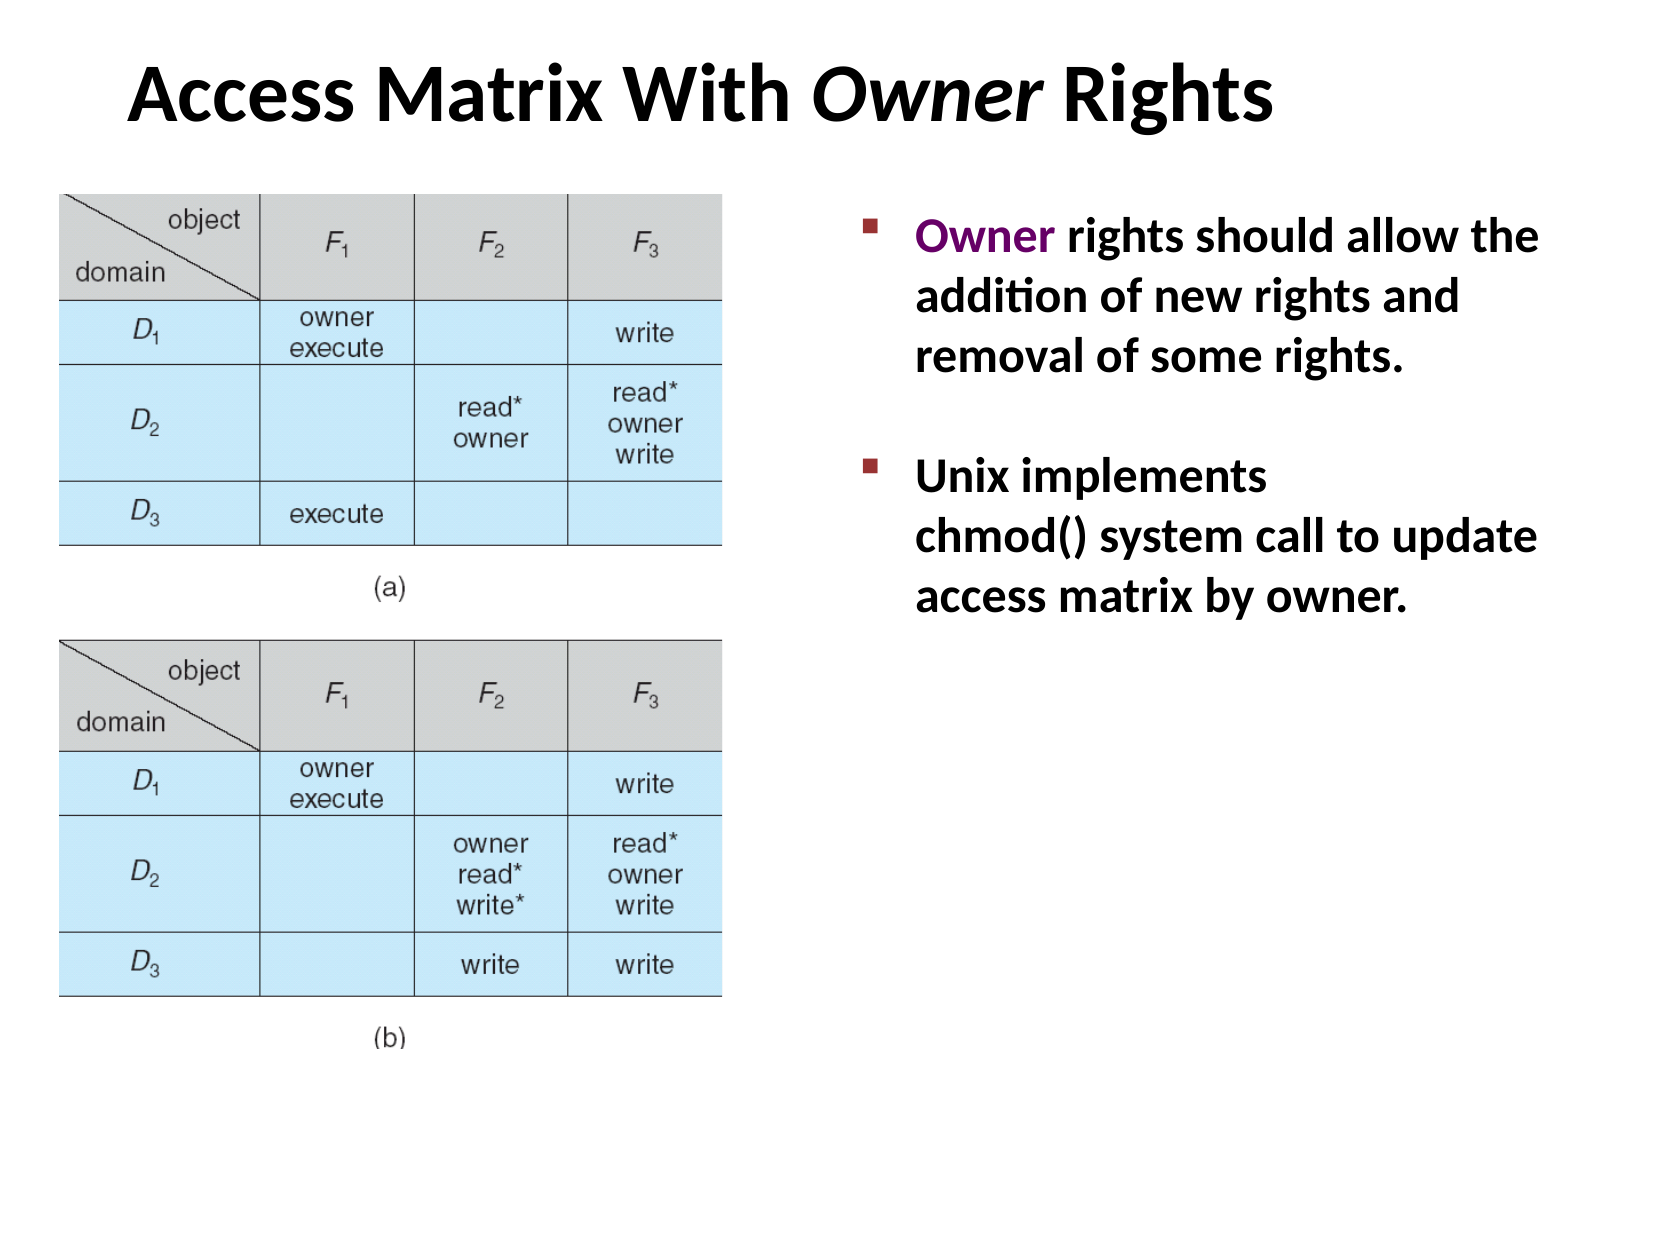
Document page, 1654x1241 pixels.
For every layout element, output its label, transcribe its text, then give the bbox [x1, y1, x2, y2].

picture [58, 194, 723, 1050]
title Access Matrix With Owner Rights [112, 0, 1438, 138]
text_box Owner rights should allow the addition of new rights and removal of some rights. Unix implements chmod() system call to update access matrix by owner. [826, 194, 1654, 631]
